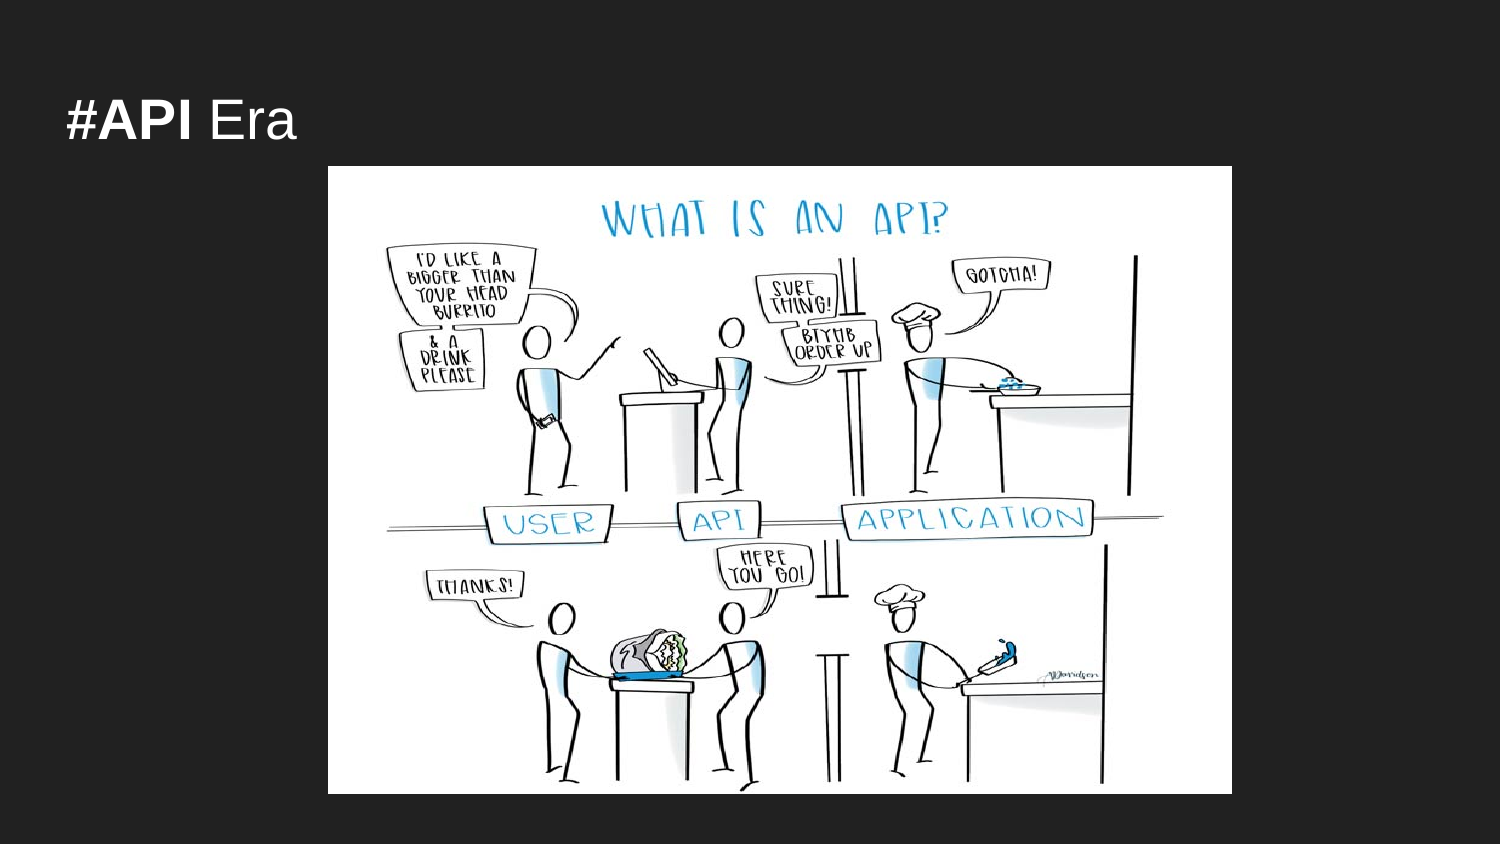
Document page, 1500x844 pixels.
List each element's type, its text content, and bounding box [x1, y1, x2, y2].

picture [328, 166, 1233, 794]
title #API Era [51, 72, 1449, 167]
